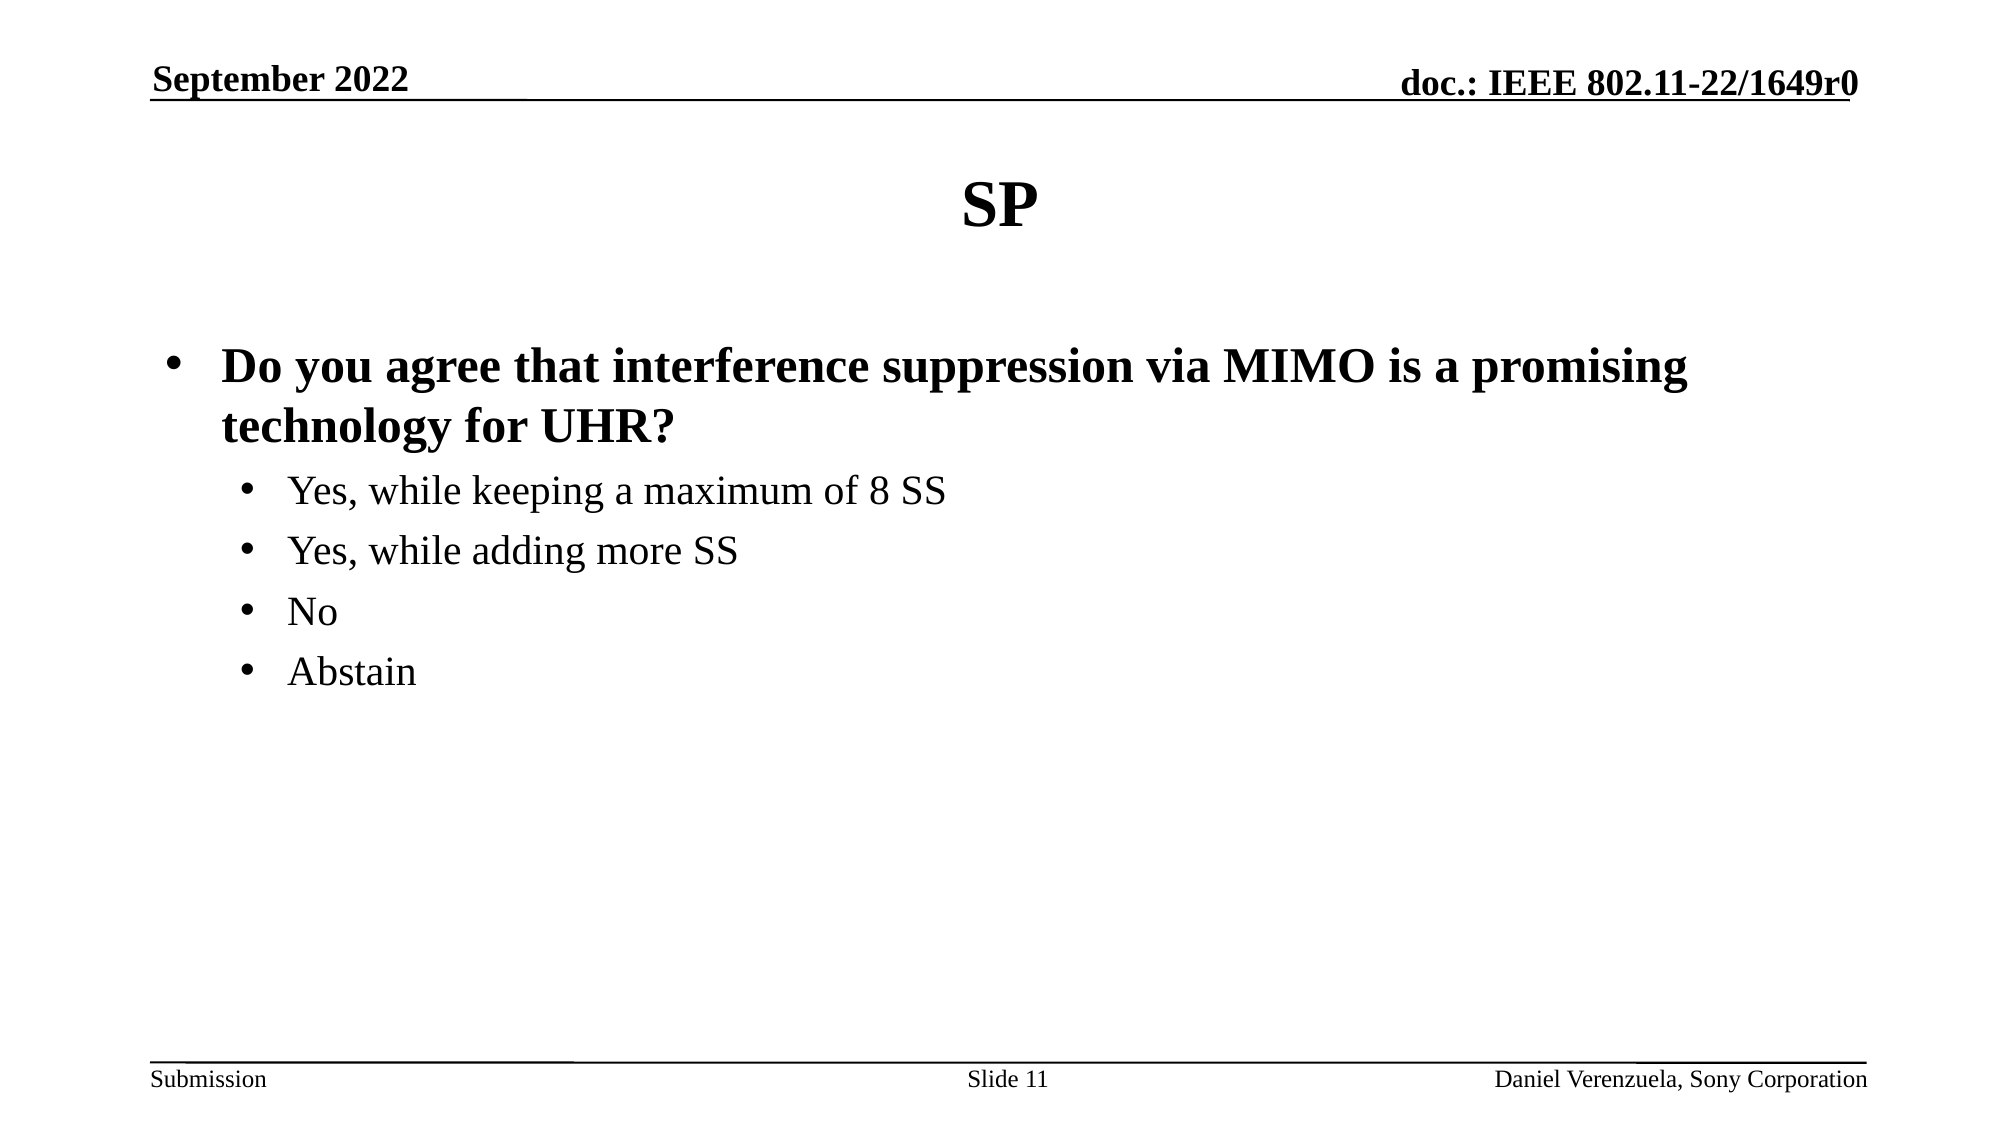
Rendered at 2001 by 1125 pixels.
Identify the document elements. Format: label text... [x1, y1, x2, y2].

slide_number Slide 11 [950, 1061, 1067, 1123]
list Do you agree that interference suppression via MIMO is a promising technology for UHR? Yes, while keeping a maximum of 8 SS Yes, while adding more SS No Abstain [149, 324, 1850, 1000]
footer Daniel Verenzuela, Sony Corporation [1171, 1061, 1869, 1093]
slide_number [152, 54, 563, 100]
title SP [149, 112, 1850, 288]
